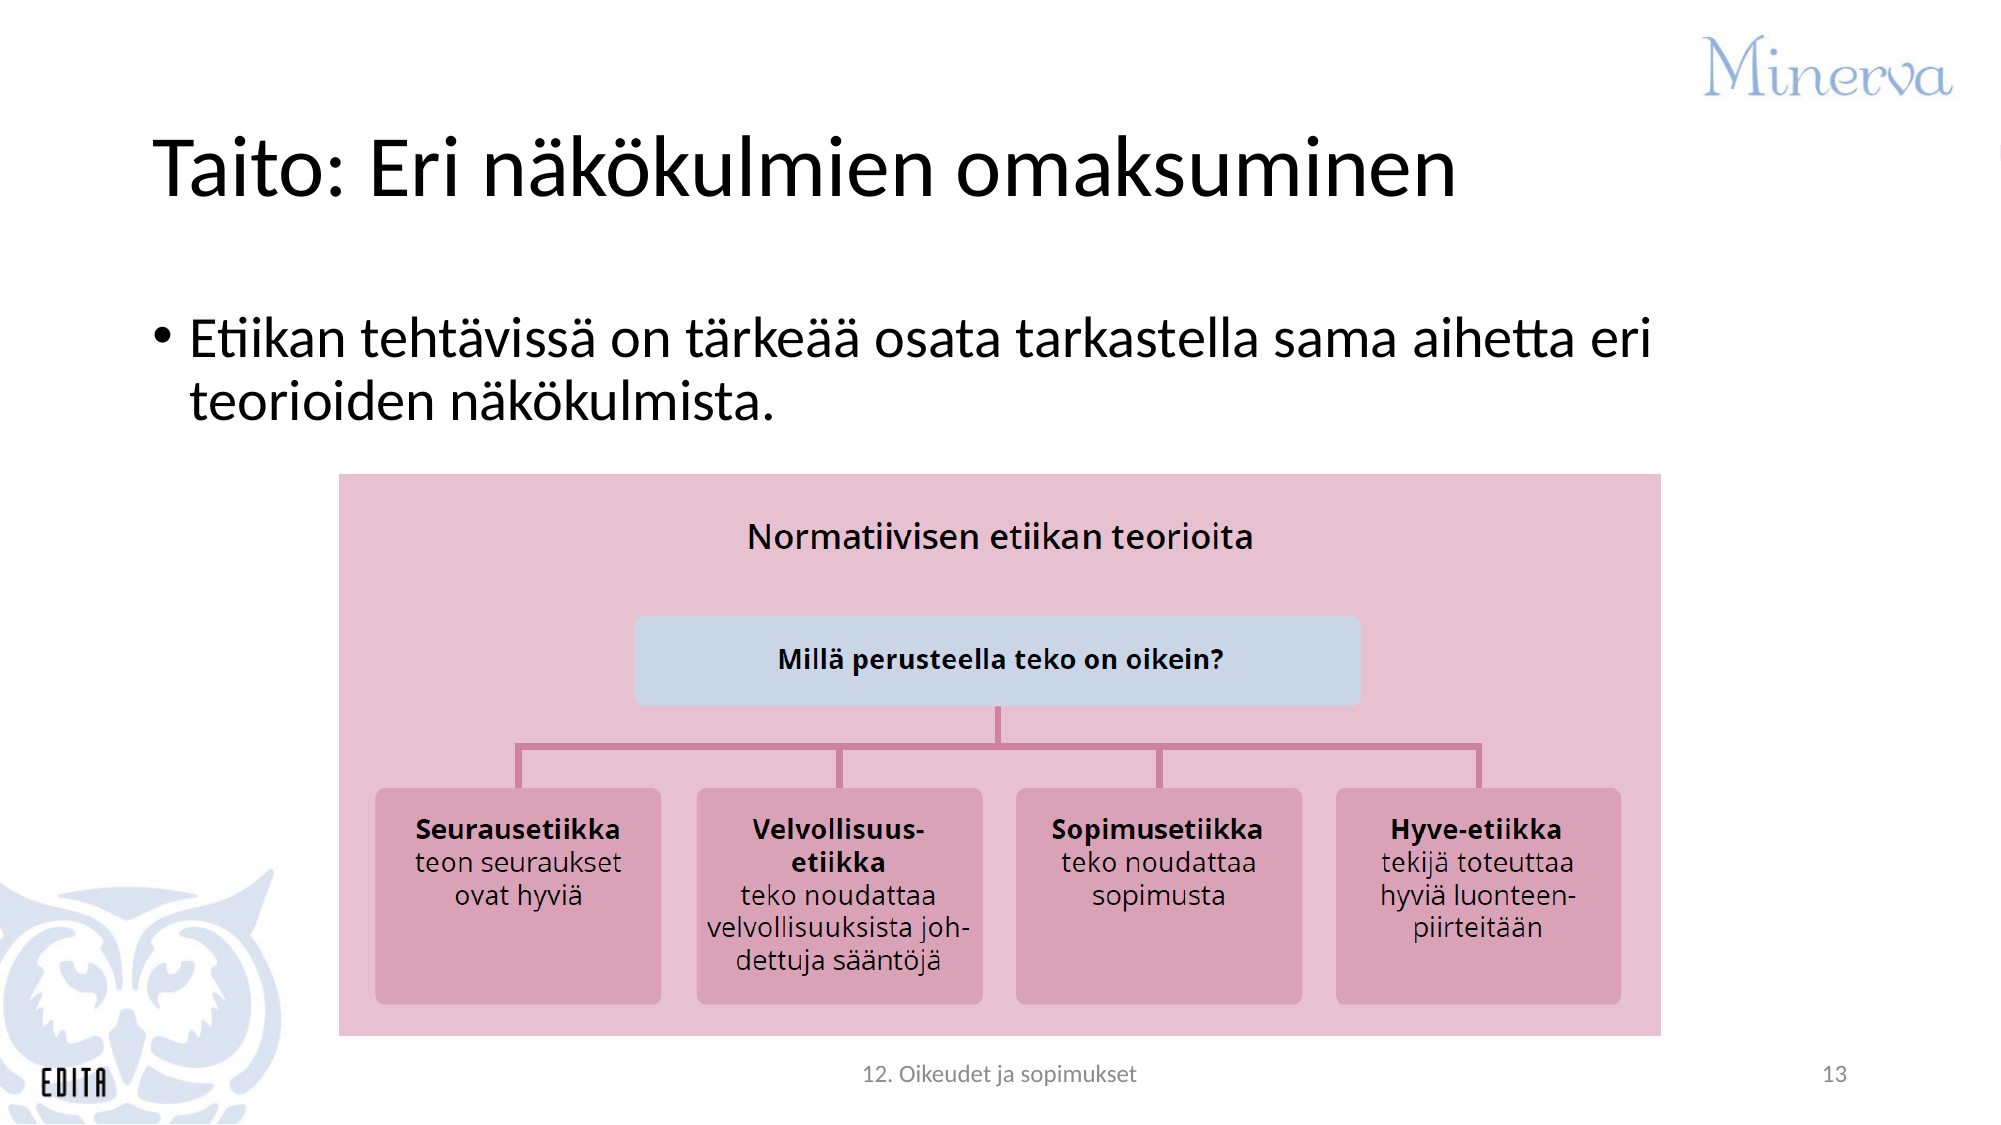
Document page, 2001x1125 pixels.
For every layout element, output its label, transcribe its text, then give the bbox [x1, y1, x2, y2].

picture [0, 0, 2001, 1125]
title Taito: Eri näkökulmien omaksuminen [137, 59, 1863, 278]
footer 12. Oikeudet ja sopimukset [662, 1042, 1338, 1103]
slide_number 13 [1412, 1042, 1863, 1103]
list Etiikan tehtävissä on tärkeää osata tarkastella sama aihetta eri teorioiden näkökulmista. [137, 299, 1863, 1014]
